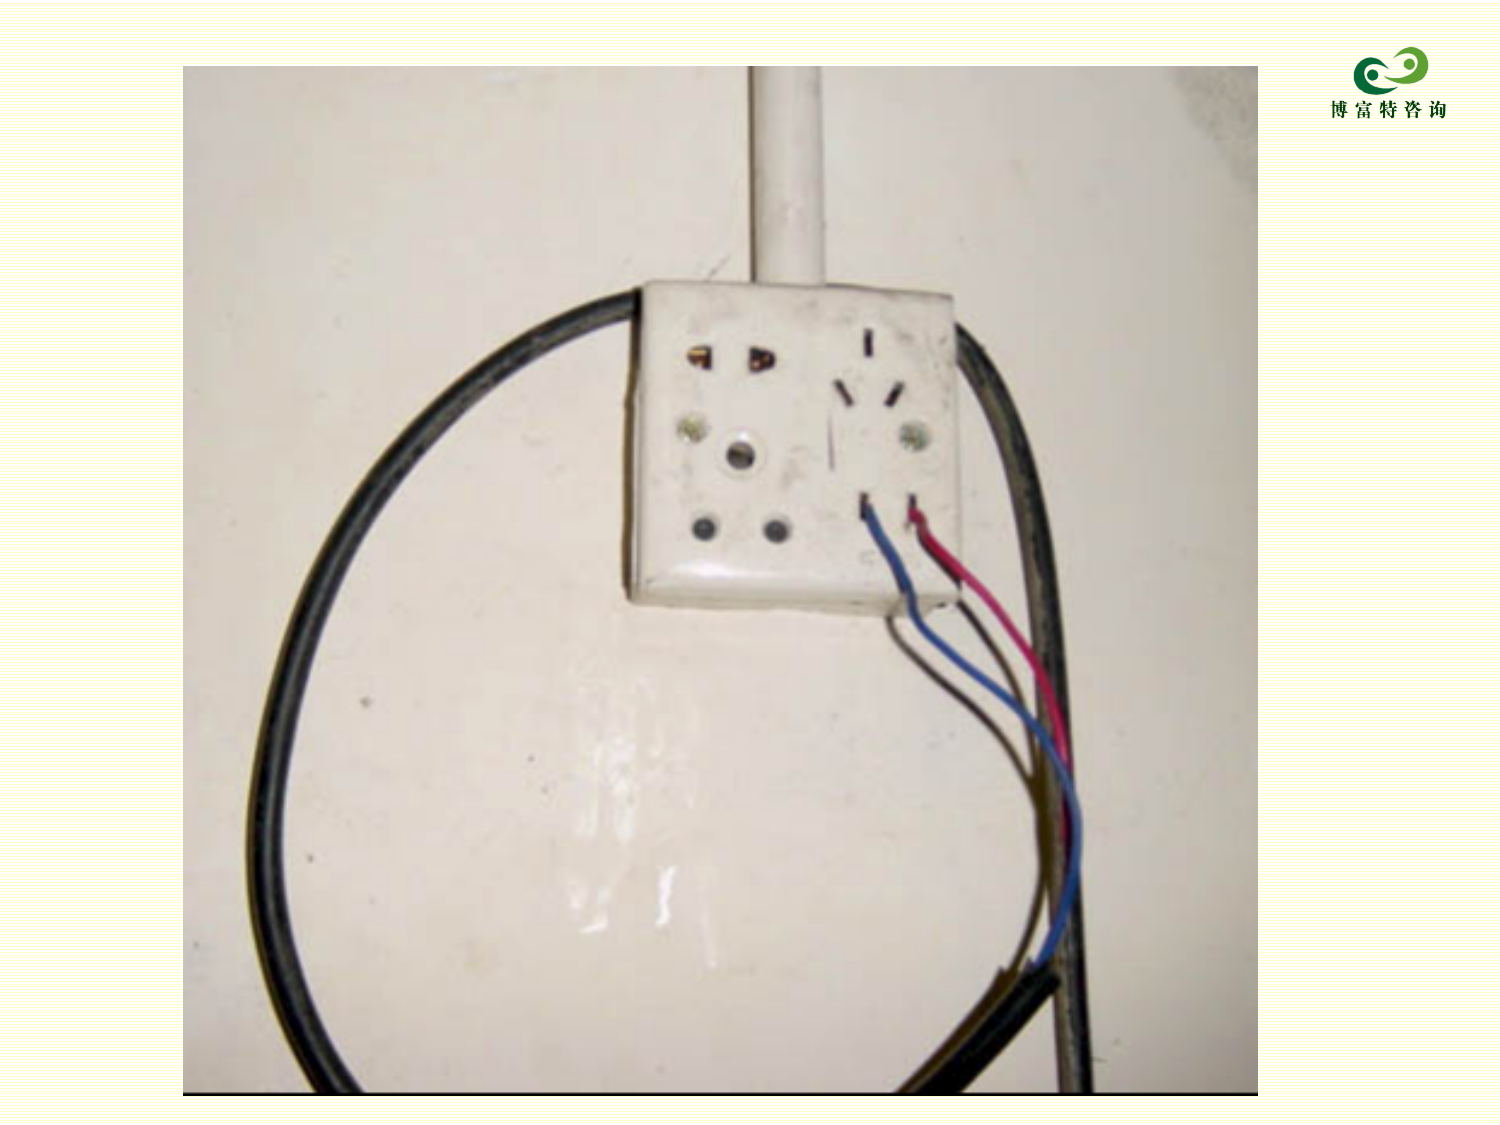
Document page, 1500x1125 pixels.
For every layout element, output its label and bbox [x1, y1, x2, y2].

picture [1316, 46, 1465, 121]
picture [182, 66, 1259, 1096]
